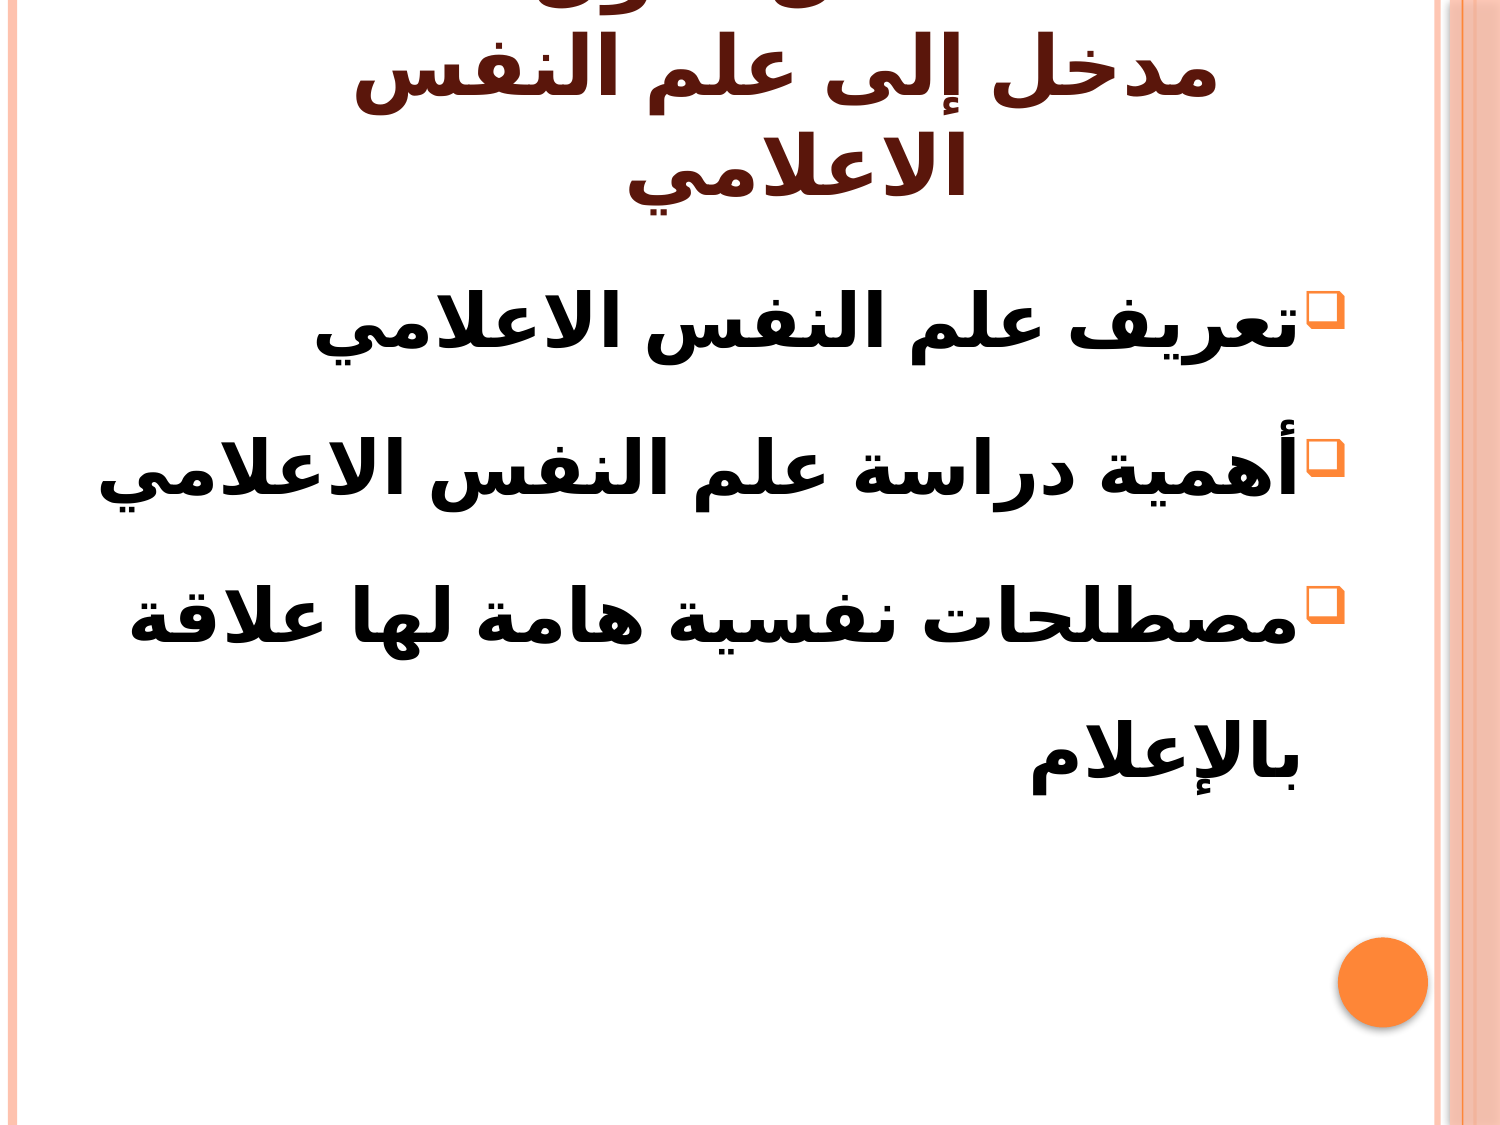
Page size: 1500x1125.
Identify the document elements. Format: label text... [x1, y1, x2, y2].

list تعريف علم النفس الاعلامي أهمية دراسة علم النفس الاعلامي مصطلحات نفسية هامة لها علاقة بالإعلام [75, 219, 1365, 1062]
title الفصل الأول مدخل إلى علم النفس الاعلامي [174, 19, 1400, 220]
